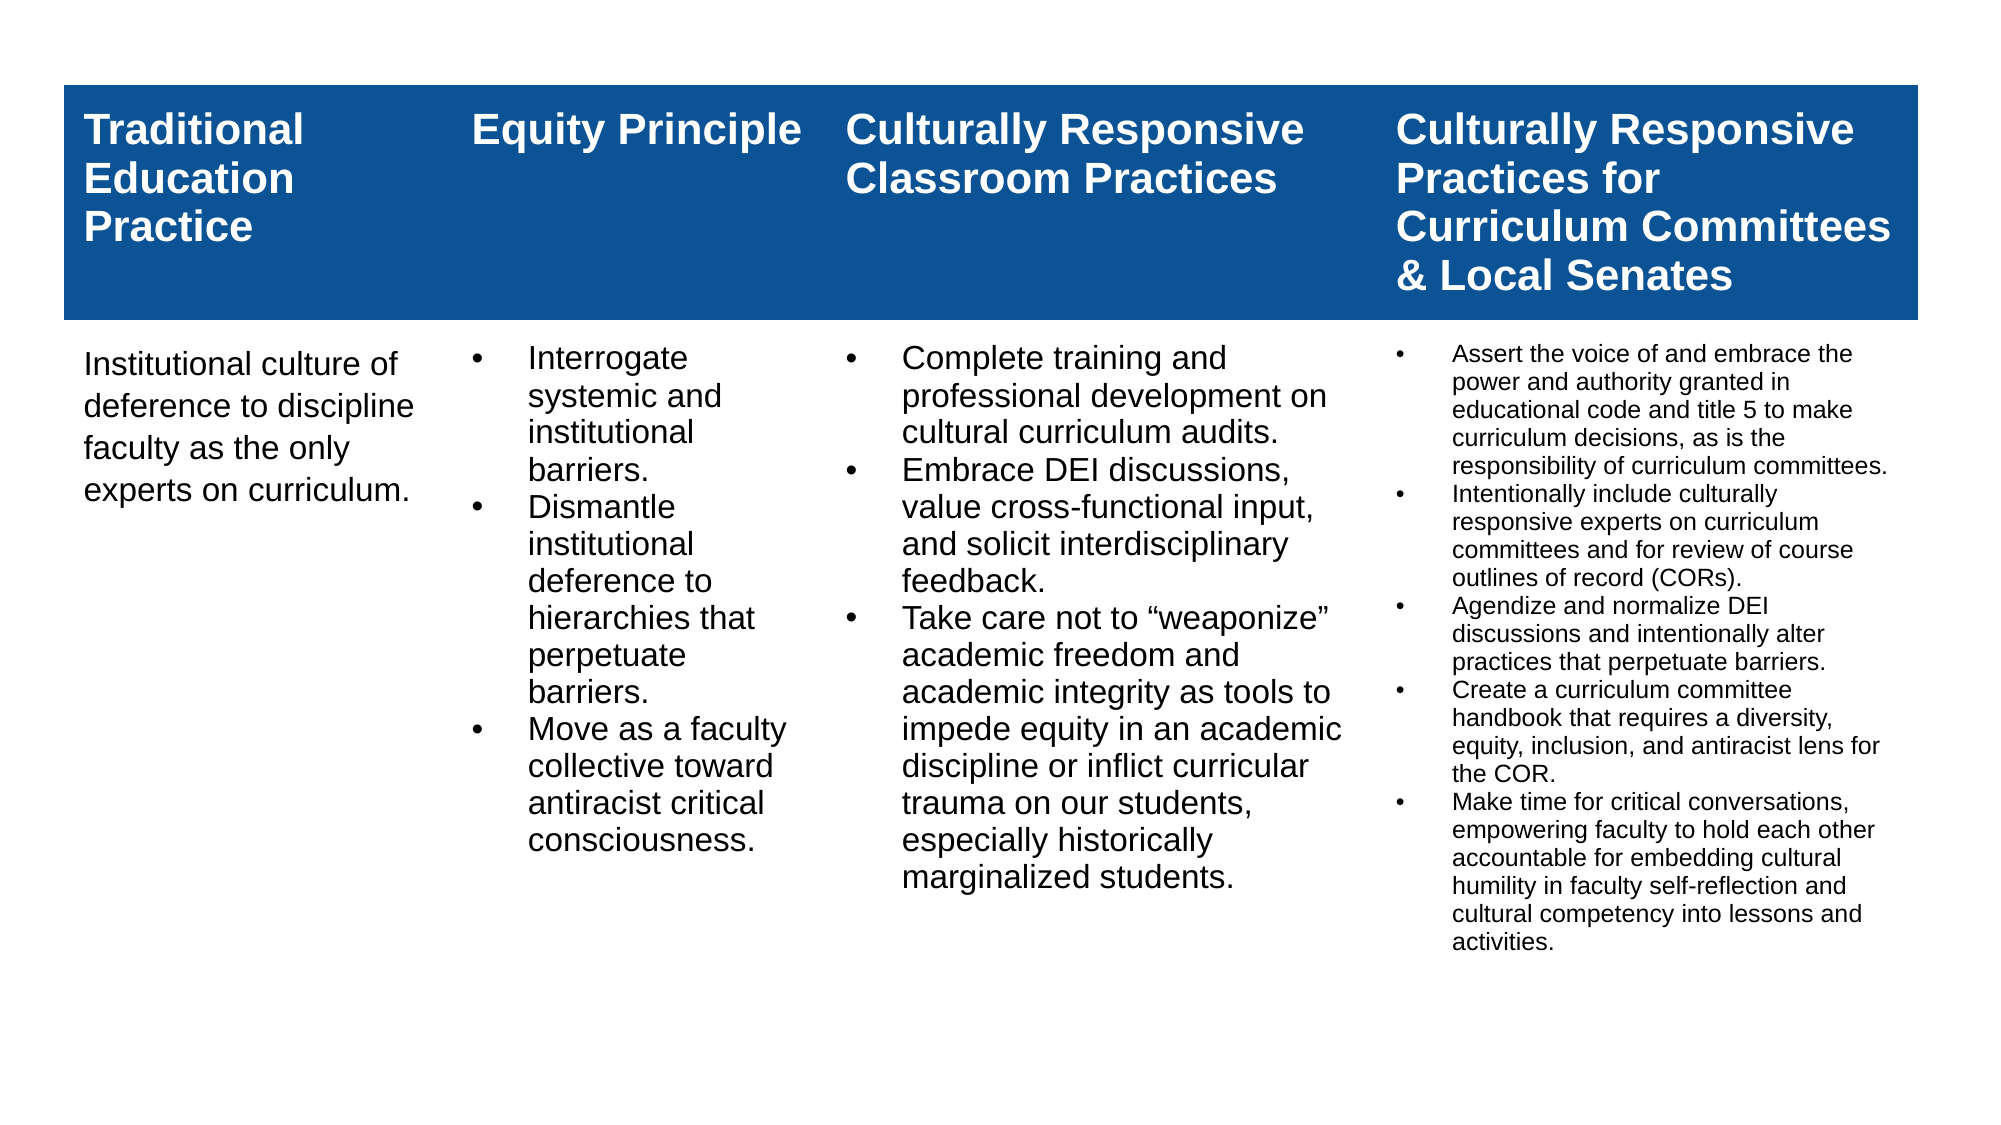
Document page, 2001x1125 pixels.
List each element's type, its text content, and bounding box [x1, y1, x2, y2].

table_header Traditional Education Practice [64, 85, 452, 320]
table_cell Institutional culture of deference to discipline faculty as the only experts on curriculum. [64, 320, 452, 1004]
table_header Culturally Responsive Practices for Curriculum Committees & Local Senates [1376, 85, 1918, 320]
table_cell Interrogate systemic and institutional barriers. Dismantle institutional deference to hierarchies that perpetuate barriers. Move as a faculty collective toward antiracist critical consciousness. [452, 320, 826, 1004]
table_header Equity Principle [452, 85, 826, 320]
table_cell Complete training and professional development on cultural curriculum audits. Embrace DEI discussions, value cross-functional input, and solicit interdisciplinary feedback. Take care not to “weaponize” academic freedom and academic integrity as tools to impede equity in an academic discipline or inflict curricular trauma on our students, especially historically marginalized students. [826, 320, 1376, 1004]
table_header Culturally Responsive Classroom Practices [826, 85, 1376, 320]
table_cell Assert the voice of and embrace the power and authority granted in educational code and title 5 to make curriculum decisions, as is the responsibility of curriculum committees. Intentionally include culturally responsive experts on curriculum committees and for review of course outlines of record (CORs). Agendize and normalize DEI discussions and intentionally alter practices that perpetuate barriers. Create a curriculum committee handbook that requires a diversity, equity, inclusion, and antiracist lens for the COR. Make time for critical conversations, empowering faculty to hold each other accountable for embedding cultural humility in faculty self-reflection and cultural competency into lessons and activities. [1376, 320, 1918, 1004]
